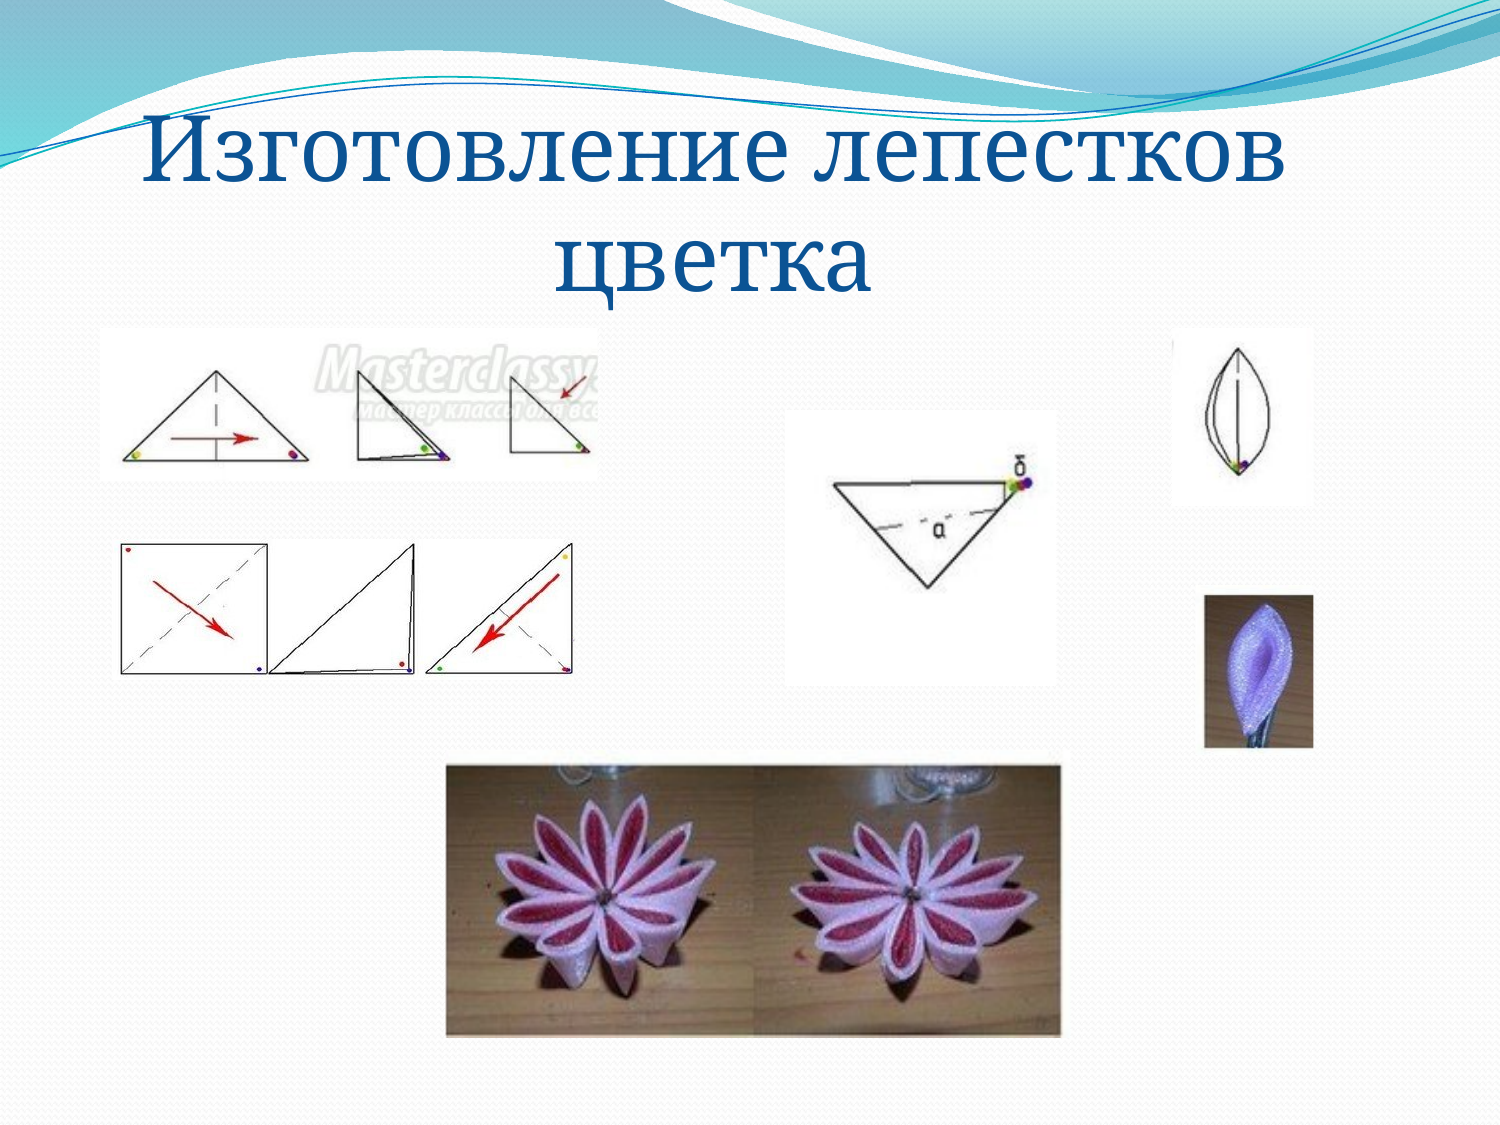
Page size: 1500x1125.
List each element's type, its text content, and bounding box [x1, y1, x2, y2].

picture [1195, 585, 1314, 756]
picture [93, 327, 598, 481]
picture [445, 749, 1071, 1038]
picture [1171, 327, 1314, 506]
picture [105, 538, 575, 680]
text_box Изготовление лепестков цветка [93, 81, 1336, 317]
picture [784, 409, 1057, 687]
